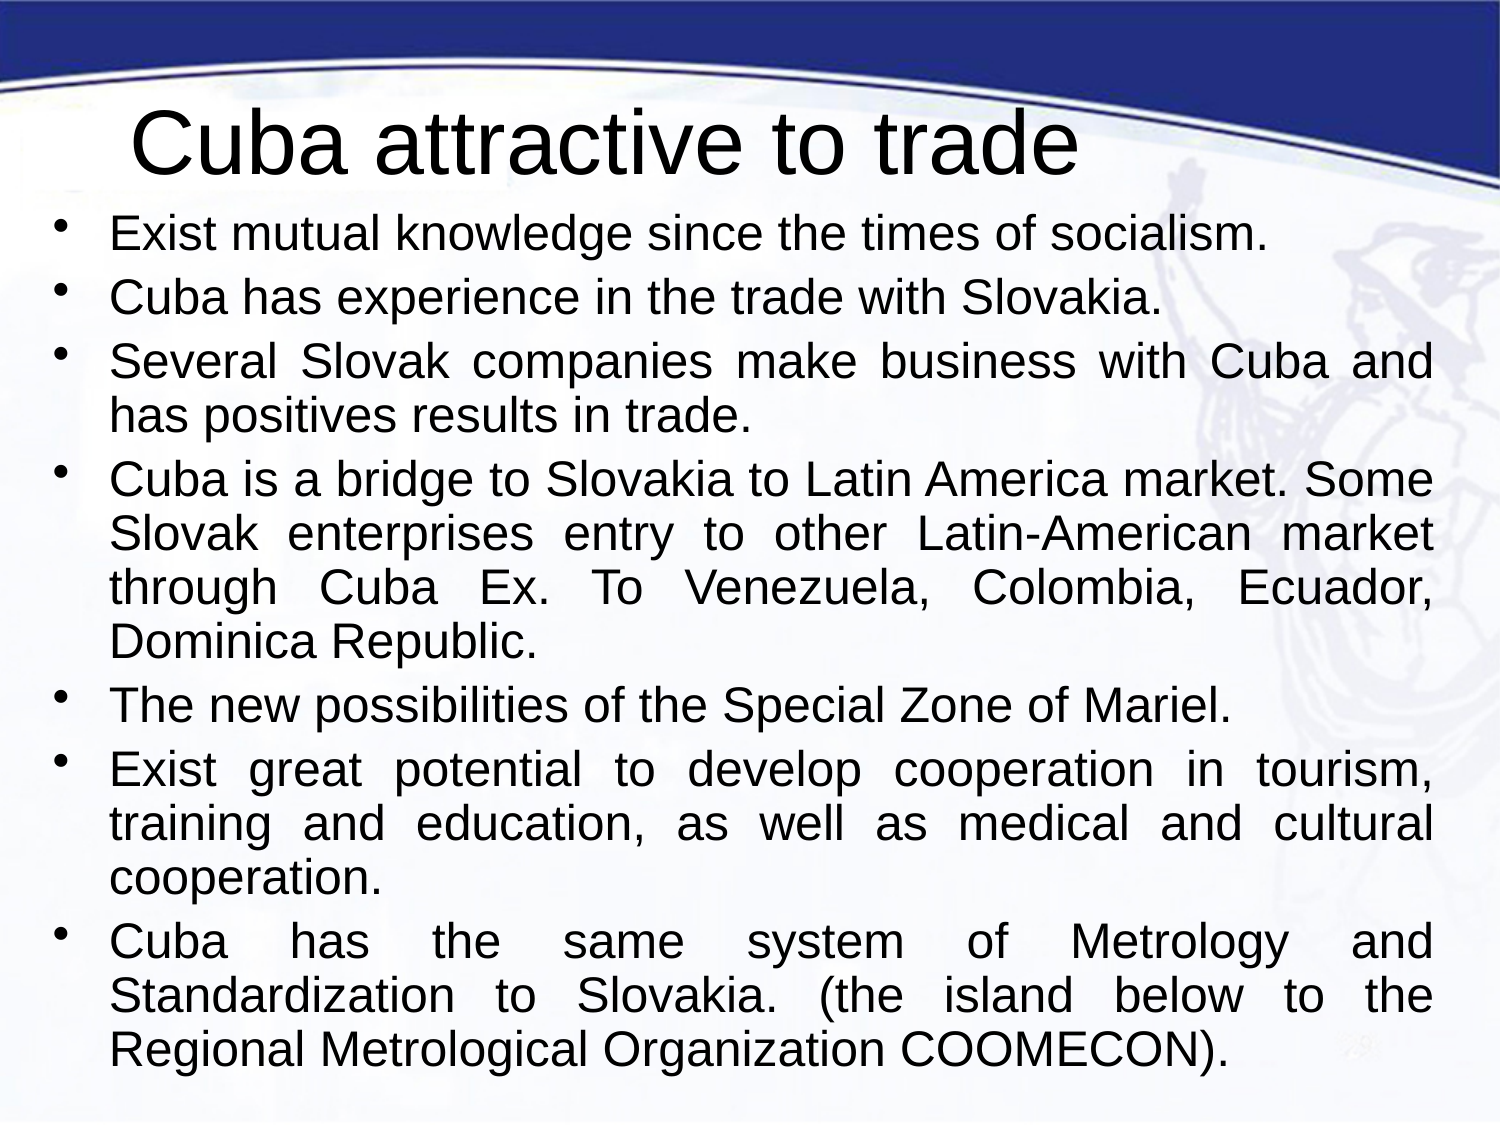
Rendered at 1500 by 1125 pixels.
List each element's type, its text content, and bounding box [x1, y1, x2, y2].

list Exist mutual knowledge since the times of socialism. Cuba has experience in the trade with Slovakia. Several Slovak companies make business with Cuba and has positives results in trade. Cuba is a bridge to Slovakia to Latin America market. Some Slovak enterprises entry to other Latin-American market through Cuba Ex. To Venezuela, Colombia, Ecuador, Dominica Republic. The new possibilities of the Special Zone of Mariel. Exist great potential to develop cooperation in tourism, training and education, as well as medical and cultural cooperation. Cuba has the same system of Metrology and Standardization to Slovakia. (the island below to the Regional Metrological Organization COOMECON). [37, 199, 1451, 1101]
picture [0, 0, 1500, 1125]
title Cuba attractive to trade [112, 74, 1126, 199]
